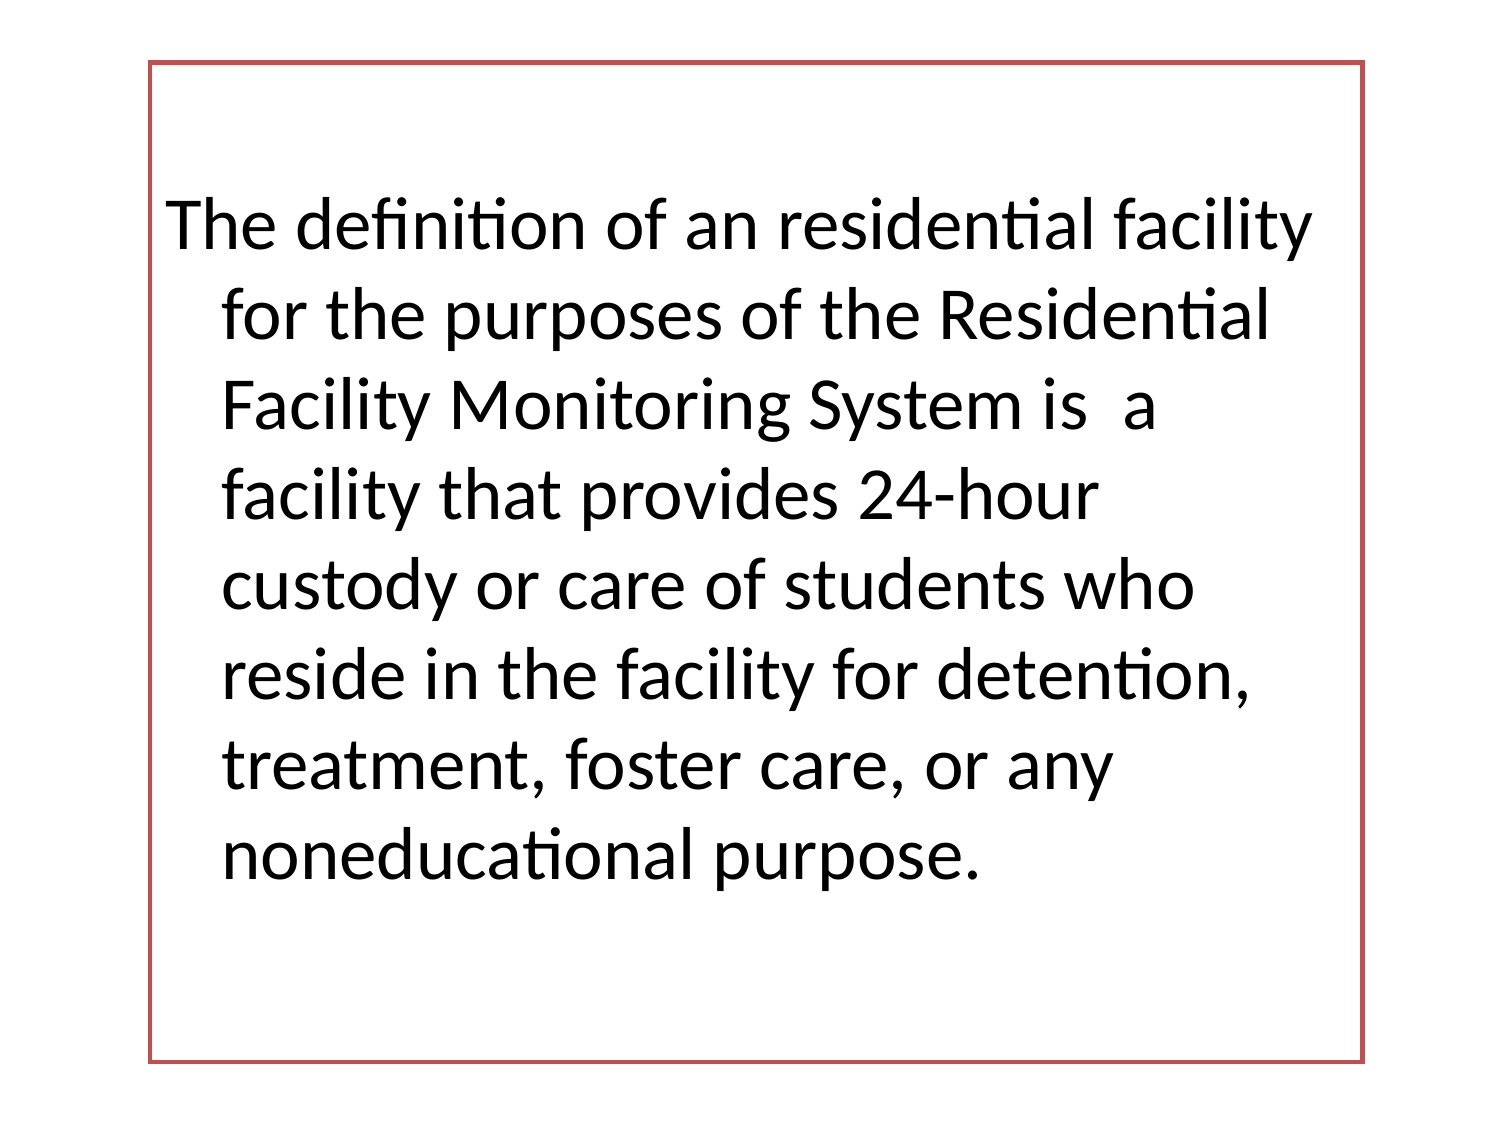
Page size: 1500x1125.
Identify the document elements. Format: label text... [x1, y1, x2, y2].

list The definition of an residential facility for the purposes of the Residential Facility Monitoring System is a facility that provides 24-hour custody or care of students who reside in the facility for detention, treatment, foster care, or any noneducational purpose. [148, 60, 1365, 1064]
